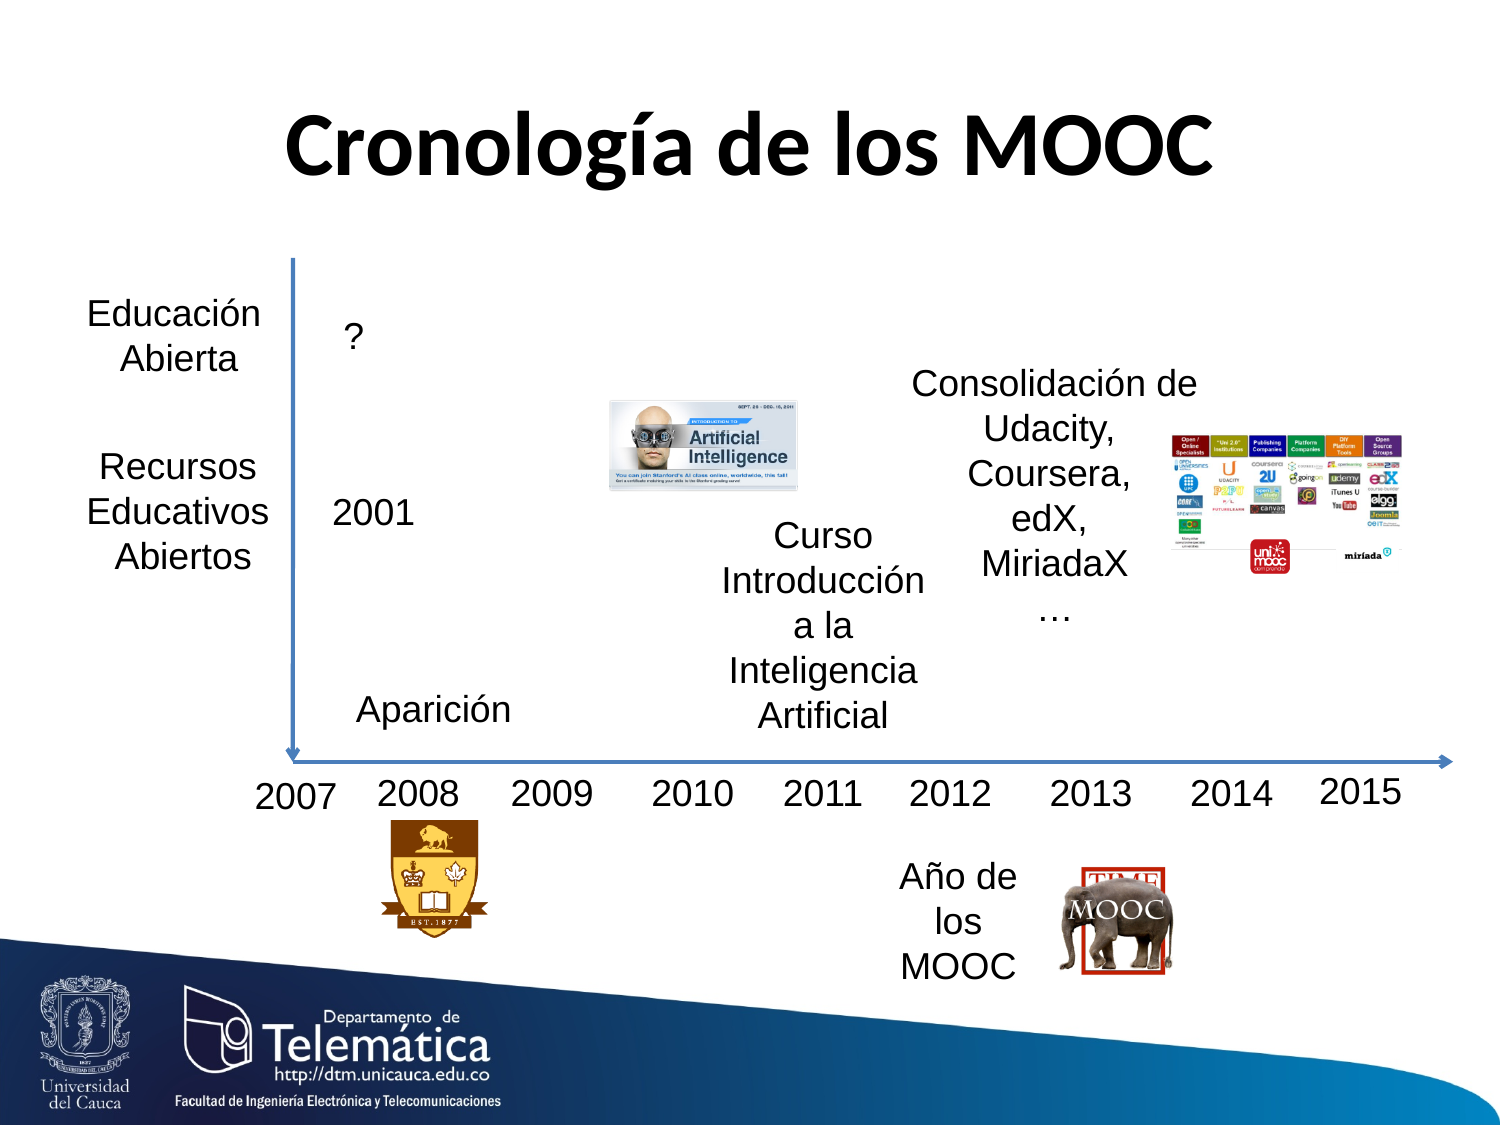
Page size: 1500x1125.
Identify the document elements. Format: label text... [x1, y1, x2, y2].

text_box 2014 [1175, 769, 1289, 822]
title Cronología de los MOOC [74, 44, 1426, 233]
text_box Año de los MOOC [882, 844, 1034, 995]
text_box 2011 [768, 769, 879, 822]
text_box 2012 [894, 769, 1007, 822]
text_box 2010 [636, 769, 750, 822]
text_box ? [328, 304, 379, 365]
text_box Recursos Educativos Abiertos [71, 434, 290, 508]
text_box 2007 [239, 764, 353, 825]
text_box Aparición [341, 677, 527, 738]
text_box 2013 [1034, 769, 1148, 822]
text_box Educación Abierta [71, 281, 287, 386]
text_box Consolidación de Udacity, Coursera, edX, MiriadaX … [878, 351, 1231, 637]
text_box 2015 [1304, 769, 1418, 820]
picture [0, 0, 1500, 1125]
text_box 2008 [362, 769, 475, 822]
text_box 2001 [317, 519, 430, 541]
text_box Recursos Educativos Abiertos [71, 519, 290, 585]
text_box Curso Introducción a la Inteligencia Artificial [706, 503, 941, 744]
text_box 2001 [317, 480, 430, 508]
text_box 2009 [495, 769, 609, 822]
